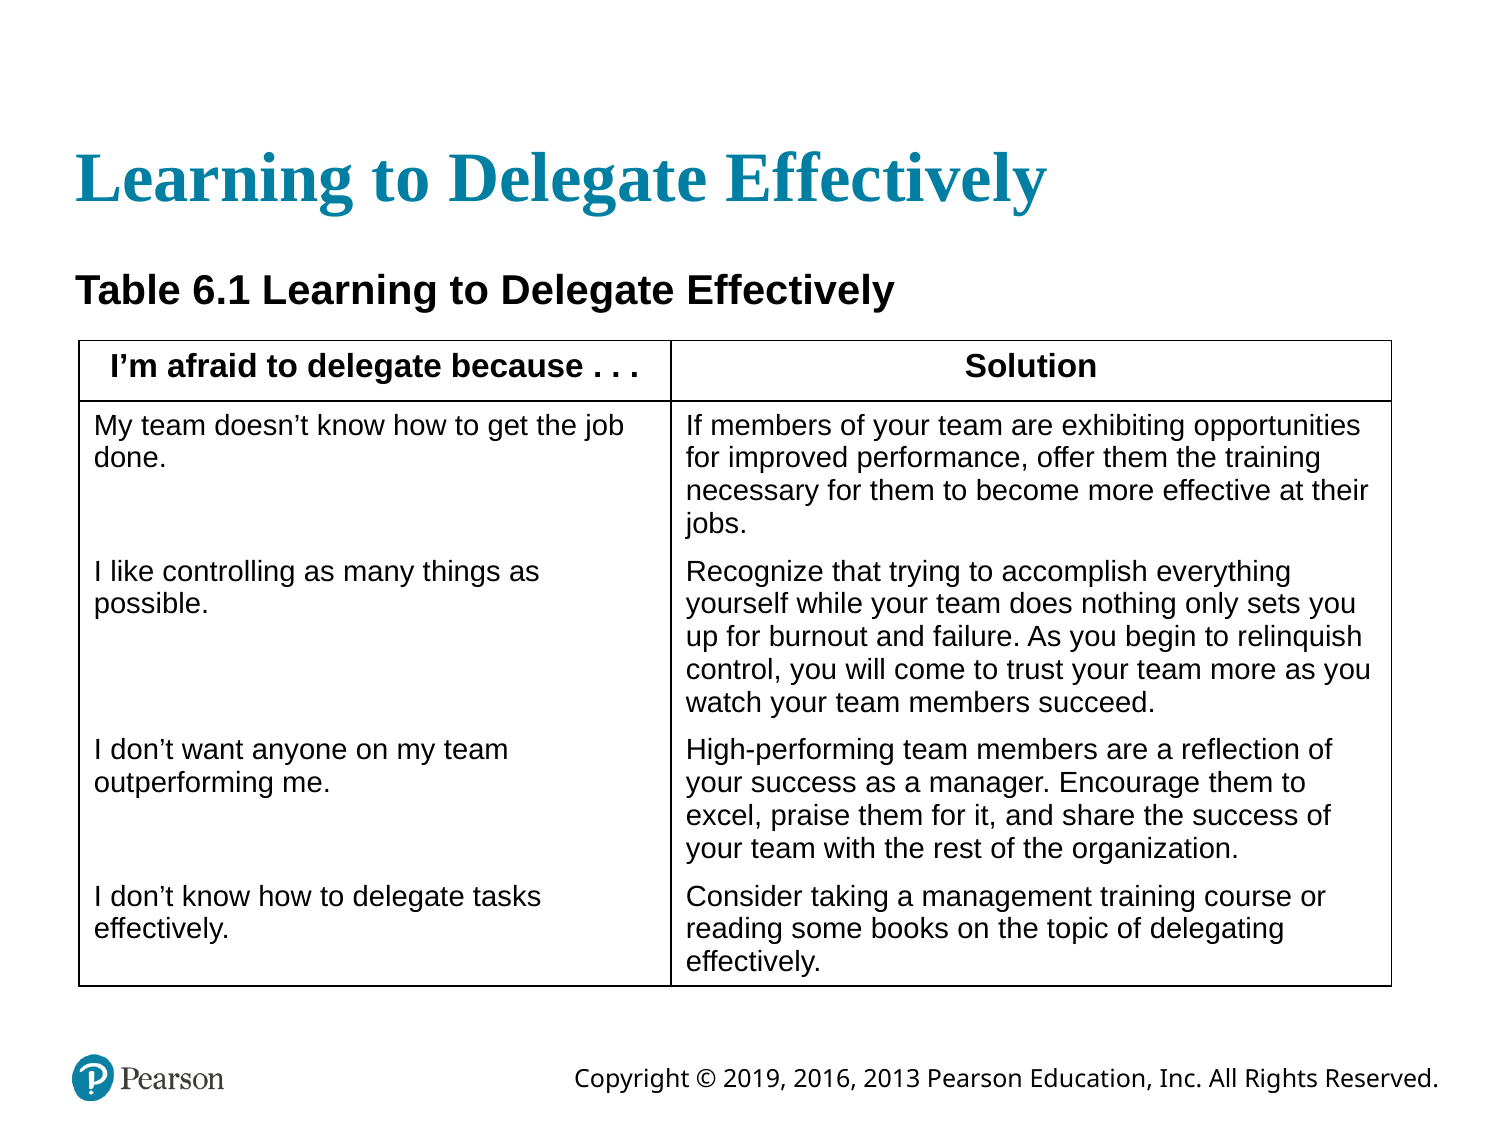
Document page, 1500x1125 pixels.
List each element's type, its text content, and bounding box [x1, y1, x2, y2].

table_cell I don’t know how to delegate tasks effectively. [80, 872, 670, 985]
list Table 6.1 Learning to Delegate Effectively [75, 262, 1425, 325]
picture [72, 1087, 83, 1101]
picture [72, 1054, 89, 1072]
table_cell If members of your team are exhibiting opportunities for improved performance, offer them the training necessary for them to become more effective at their jobs. [672, 402, 1391, 547]
table_cell Consider taking a management training course or reading some books on the topic of delegating effectively. [672, 872, 1391, 985]
title Learning to Delegate Effectively [75, 35, 1425, 216]
table_cell I like controlling as many things as possible. [80, 547, 670, 726]
picture [81, 1064, 107, 1089]
table_cell My team doesn’t know how to get the job done. [80, 402, 670, 547]
table_cell Recognize that trying to accomplish everything yourself while your team does nothing only sets you up for burnout and failure. As you begin to relinquish control, you will come to trust your team more as you watch your team members succeed. [672, 547, 1391, 726]
picture [99, 1054, 224, 1101]
table_header Solution [672, 341, 1391, 400]
table_cell I don’t want anyone on my team outperforming me. [80, 726, 670, 872]
table_cell High-performing team members are a reflection of your success as a manager. Encourage them to excel, praise them for it, and share the success of your team with the rest of the organization. [672, 726, 1391, 872]
table_header I’m afraid to delegate because . . . [80, 341, 670, 400]
